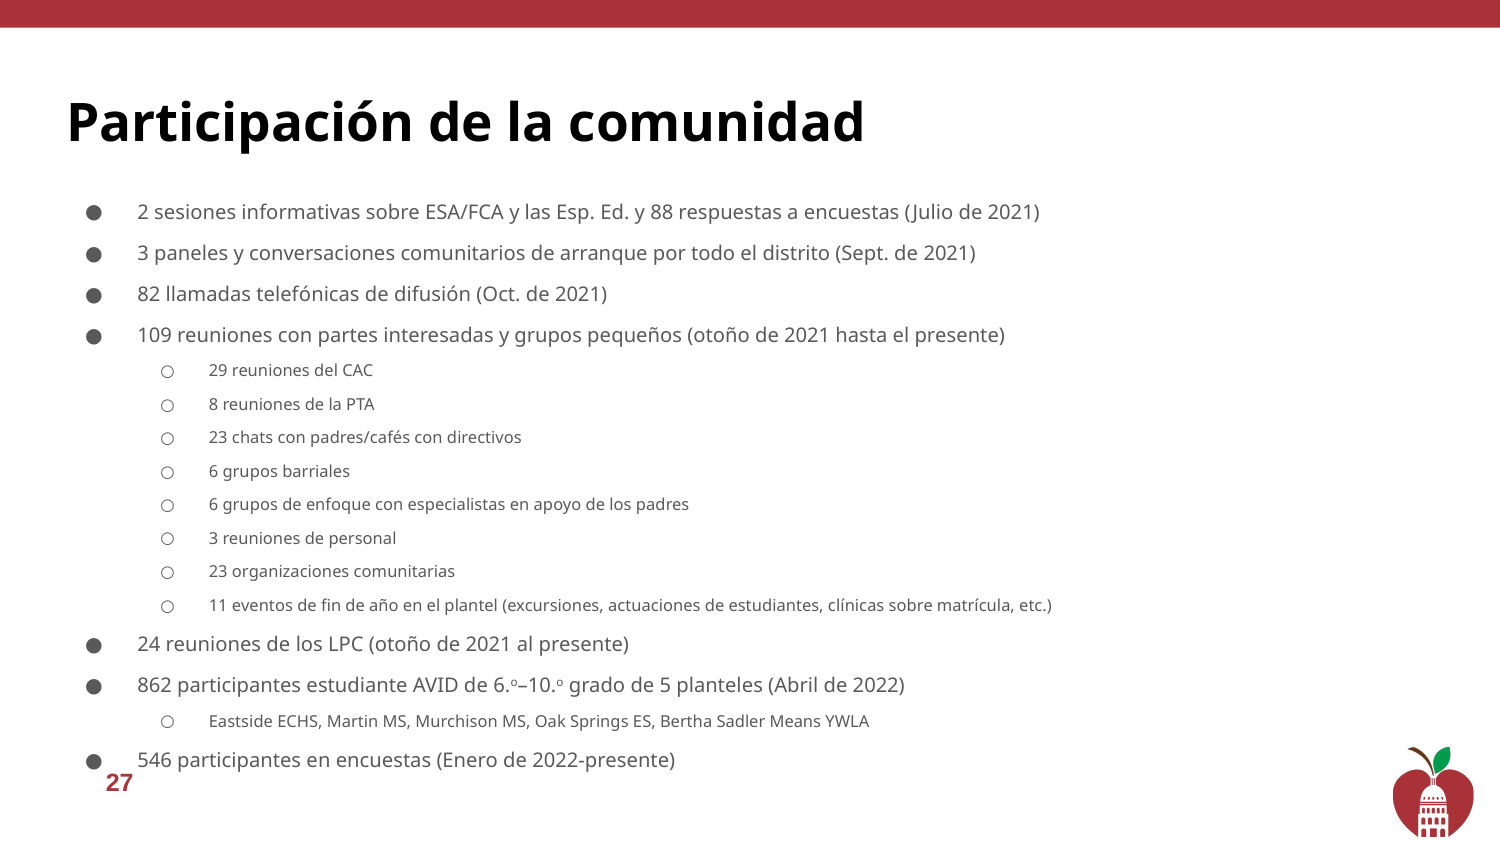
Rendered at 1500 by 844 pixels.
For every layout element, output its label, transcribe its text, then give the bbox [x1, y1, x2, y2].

picture [1385, 744, 1481, 839]
title Participación de la comunidad [51, 72, 1449, 166]
list 2 sesiones informativas sobre ESA/FCA y las Esp. Ed. y 88 respuestas a encuestas (Julio de 2021) 3 paneles y conversaciones comunitarios de arranque por todo el distrito (Sept. de 2021) 82 llamadas telefónicas de difusión (Oct. de 2021) 109 reuniones con partes interesadas y grupos pequeños (otoño de 2021 hasta el presente) 29 reuniones del CAC 8 reuniones de la PTA 23 chats con padres/cafés con directivos 6 grupos barriales 6 grupos de enfoque con especialistas en apoyo de los padres 3 reuniones de personal 23 organizaciones comunitarias 11 eventos de fin de año en el plantel (excursiones, actuaciones de estudiantes, clínicas sobre matrícula, etc.) 24 reuniones de los LPC (otoño de 2021 al presente) 862 participantes estudiante AVID de 6.o–10.o grado de 5 planteles (Abril de 2022) Eastside ECHS, Martin MS, Murchison MS, Oak Springs ES, Bertha Sadler Means YWLA 546 participantes en encuestas (Enero de 2022-presente) [51, 166, 1459, 790]
slide_number 27 [58, 749, 149, 814]
text_box [0, 0, 1500, 28]
